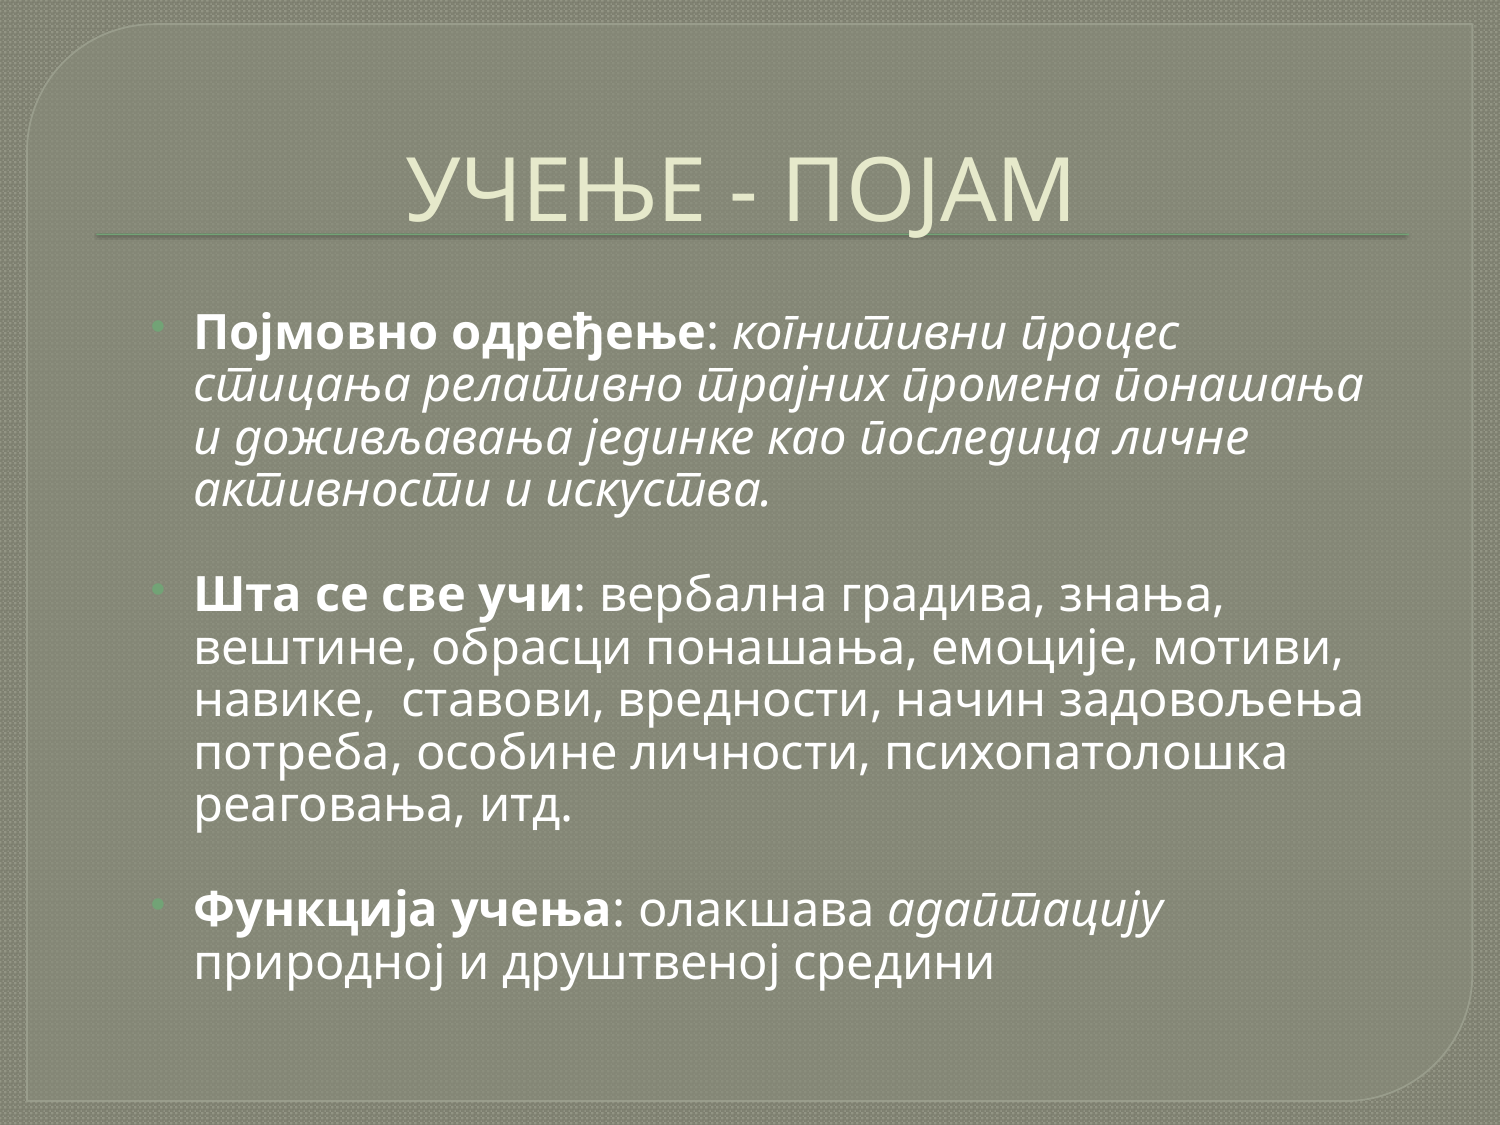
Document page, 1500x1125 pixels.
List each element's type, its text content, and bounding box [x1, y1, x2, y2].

title УЧЕЊЕ - ПОЈАМ [137, 125, 1338, 248]
list Појмовно одређење: когнитивни процес стицања релативно трајних промена понашања и доживљавања јединке као последица личне активности и искуства. Шта се све учи: вербална градива, знања, вештине, обрасци понашања, емоције, мотиви, навике, ставови, вредности, начин задовољења потреба, особине личности, психопатолошка реаговања, итд. Функција учења: олакшава адаптацију природној и друштвеној средини [137, 299, 1400, 1013]
